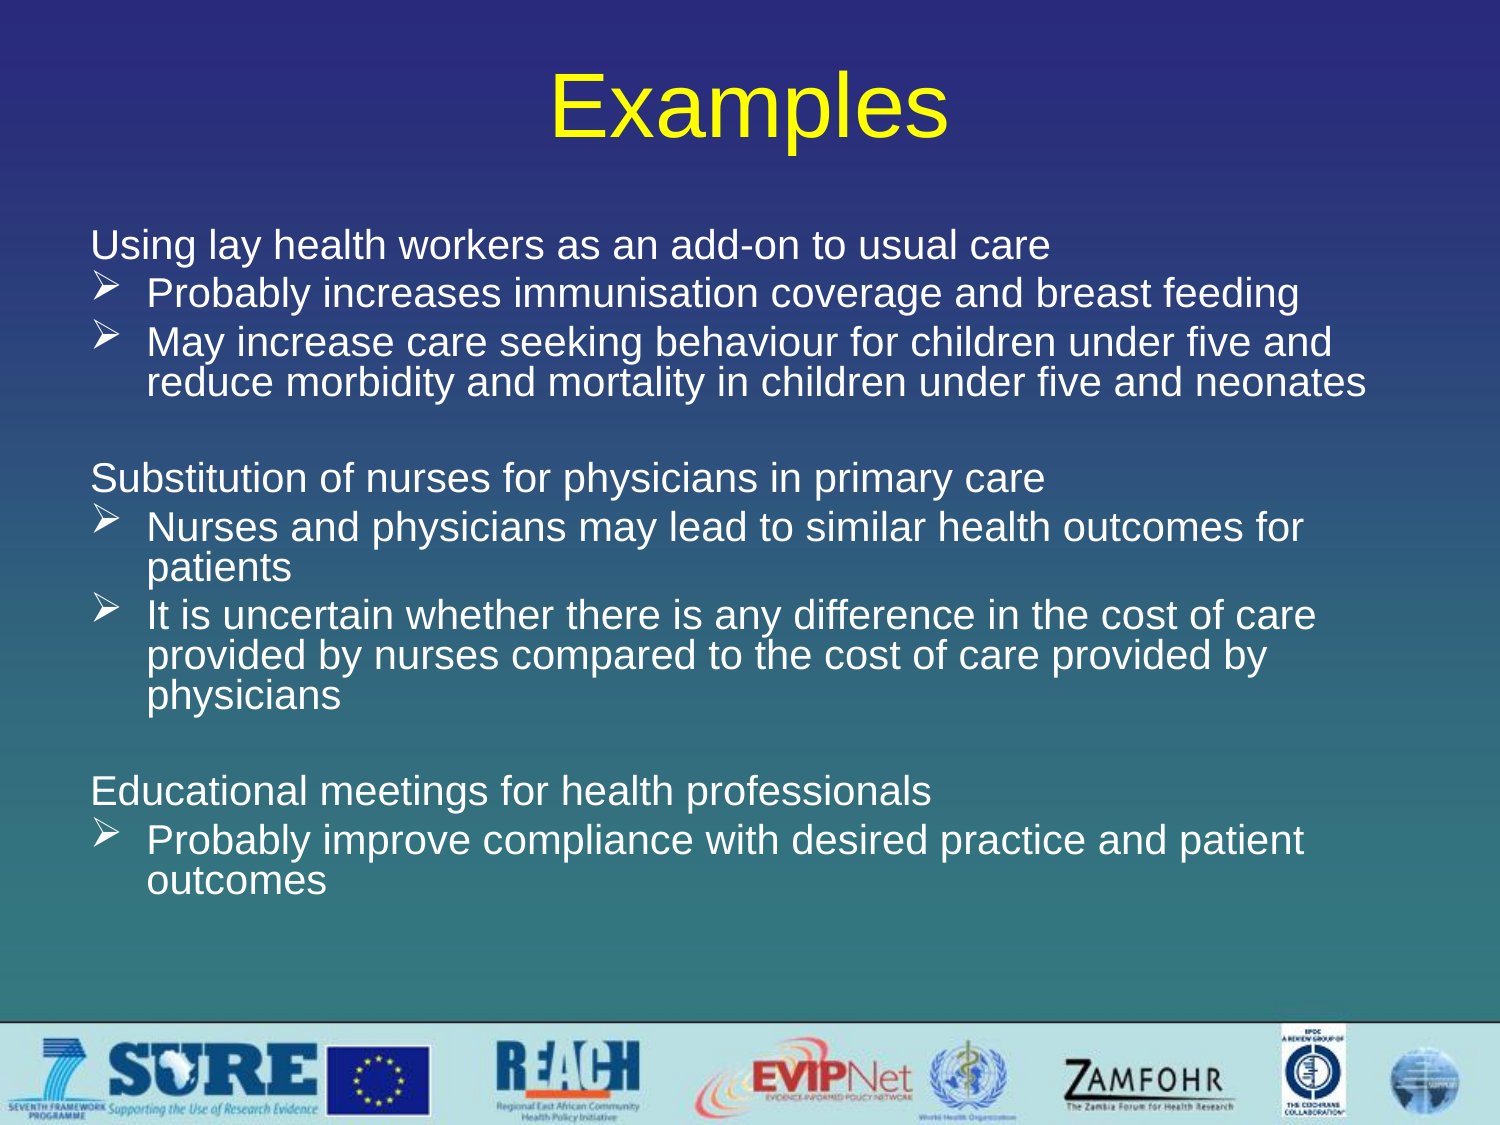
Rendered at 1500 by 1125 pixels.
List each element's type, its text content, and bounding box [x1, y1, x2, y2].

list Using lay health workers as an add-on to usual care Probably increases immunisation coverage and breast feeding May increase care seeking behaviour for children under five and reduce morbidity and mortality in children under five and neonates Substitution of nurses for physicians in primary care Nurses and physicians may lead to similar health outcomes for patients It is uncertain whether there is any difference in the cost of care provided by nurses compared to the cost of care provided by physicians Educational meetings for health professionals Probably improve compliance with desired practice and patient outcomes [74, 219, 1426, 965]
title Examples [74, 6, 1426, 195]
picture [0, 0, 1500, 1125]
